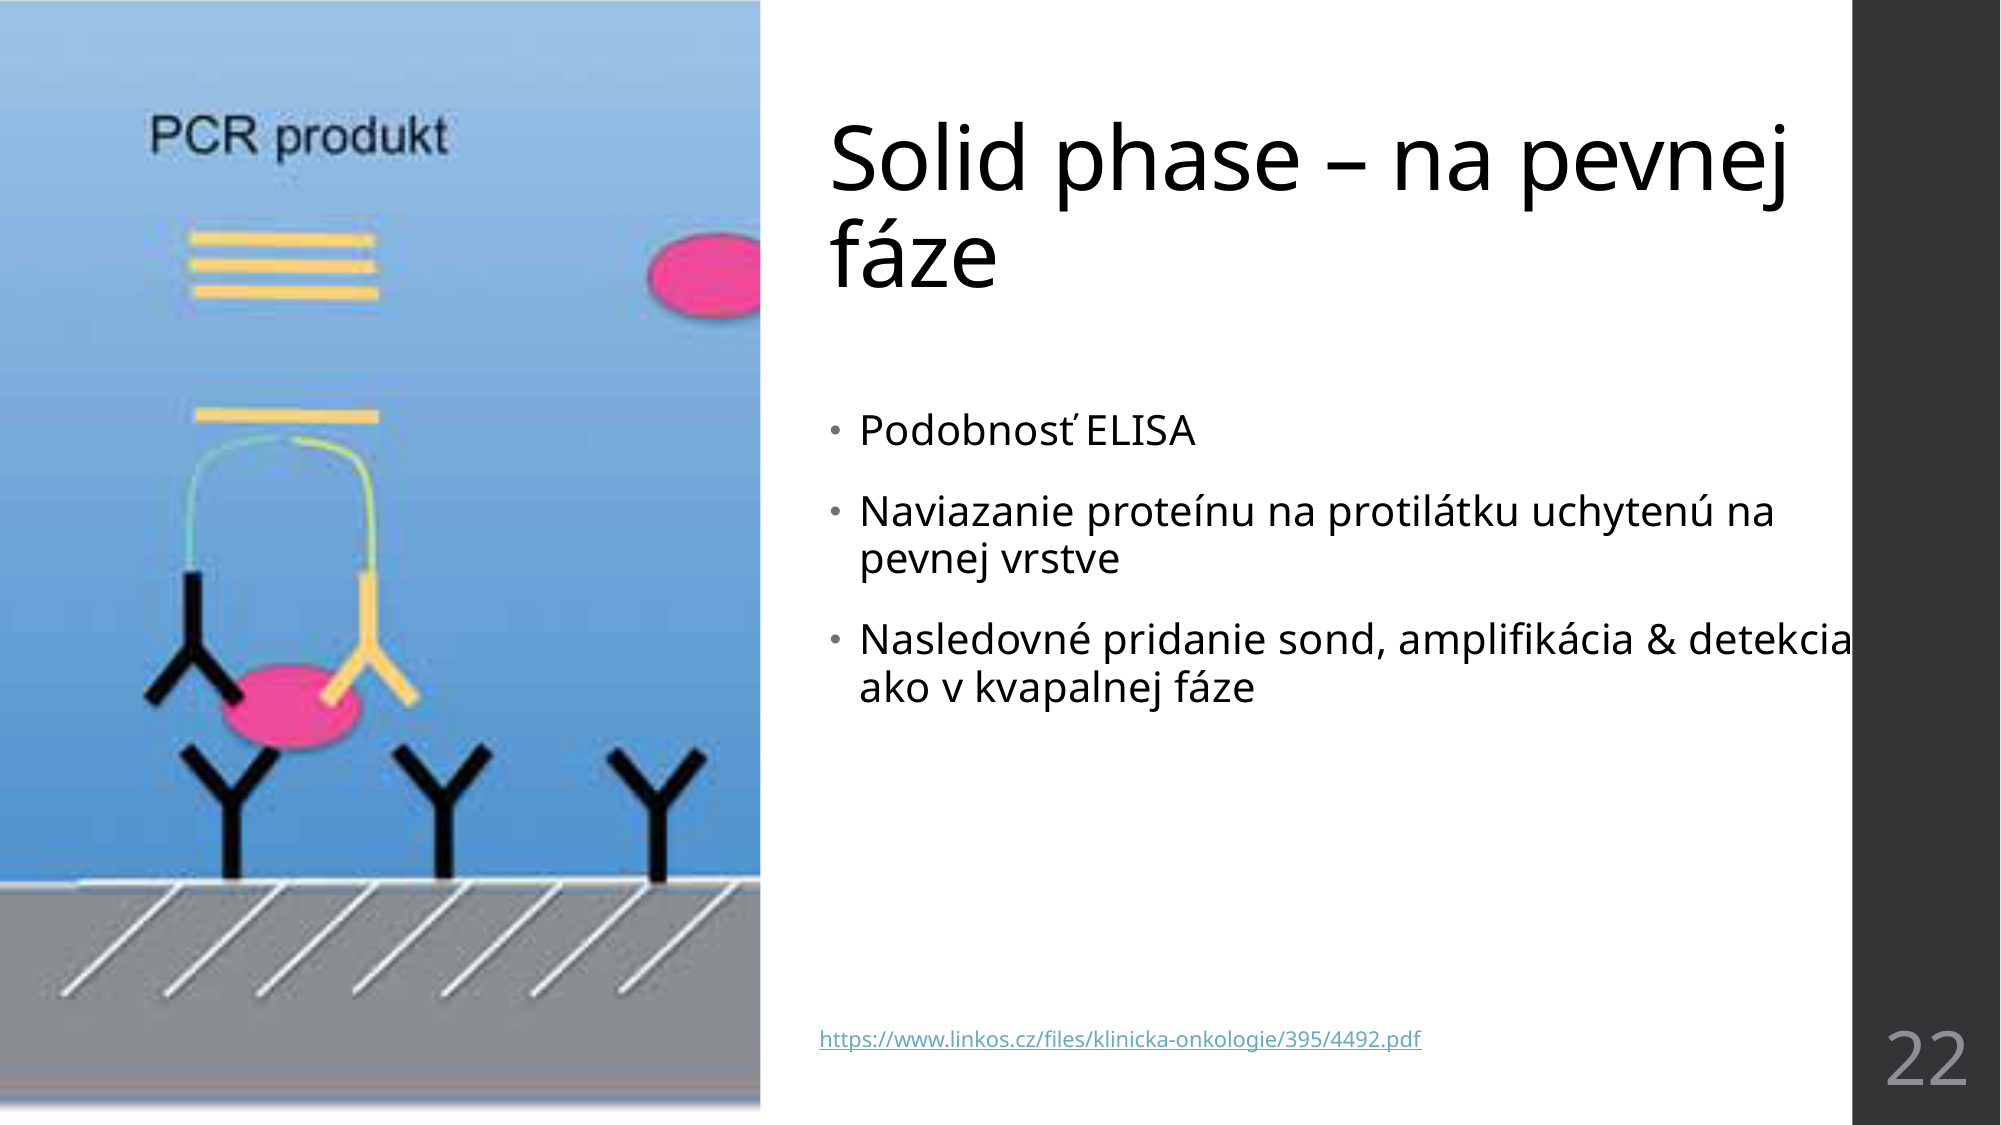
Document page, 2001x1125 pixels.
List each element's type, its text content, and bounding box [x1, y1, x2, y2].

slide_number 22 [1852, 1012, 2000, 1110]
picture [0, 0, 761, 1125]
list Podobnosť ELISA Naviazanie proteínu na protilátku uchytenú na pevnej vrstve Nasledovné pridanie sond, amplifikácia & detekcia ako v kvapalnej fáze [814, 399, 1895, 1021]
title Solid phase – na pevnej fáze [814, 103, 1895, 315]
text_box https://www.linkos.cz/files/klinicka-onkologie/395/4492.pdf [804, 1017, 1437, 1063]
